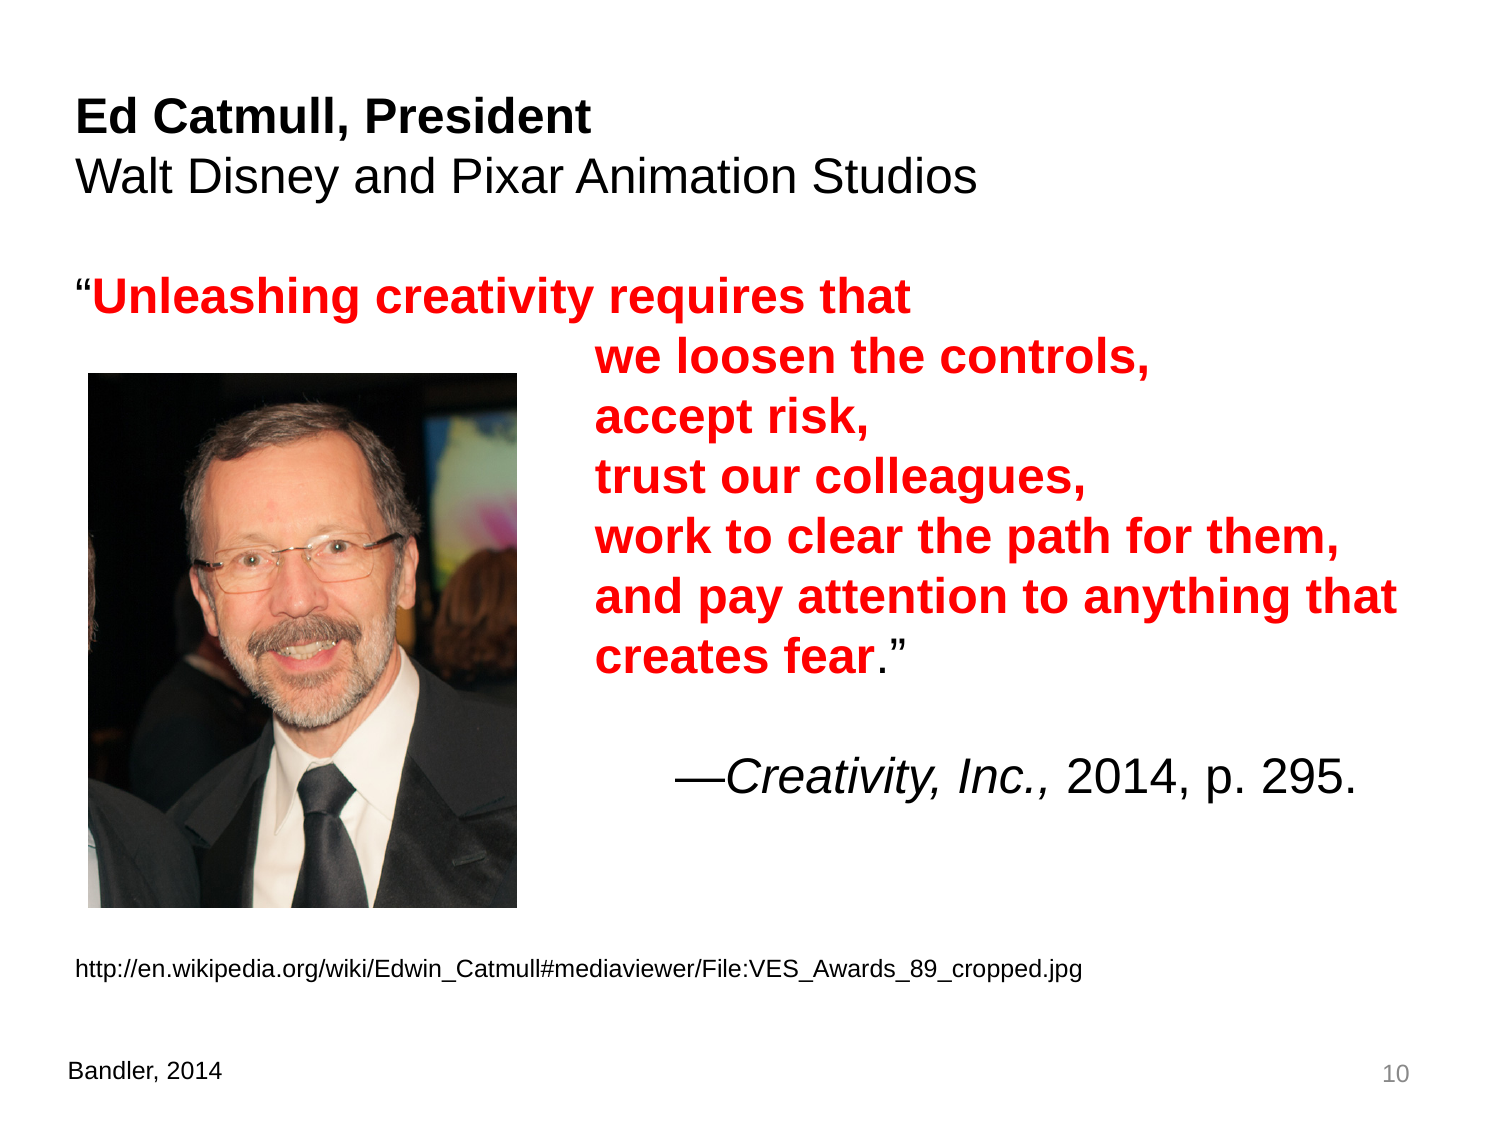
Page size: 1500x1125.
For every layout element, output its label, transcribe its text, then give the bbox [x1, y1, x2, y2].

text_box Bandler, 2014 [52, 1046, 408, 1092]
picture [88, 373, 517, 909]
slide_number 10 [1074, 1042, 1425, 1103]
text_box Ed Catmull, President Walt Disney and Pixar Animation Studios “Unleashing creativity requires that we loosen the controls, accept risk, trust our colleagues, work to clear the path for them, and pay attention to anything that creates fear.” —Creativity, Inc., 2014, p. 295. http://en.wikipedia.org/wiki/Edwin_Catmull#mediaviewer/File:VES_Awards_89_cropped.jpg [75, 83, 1412, 983]
